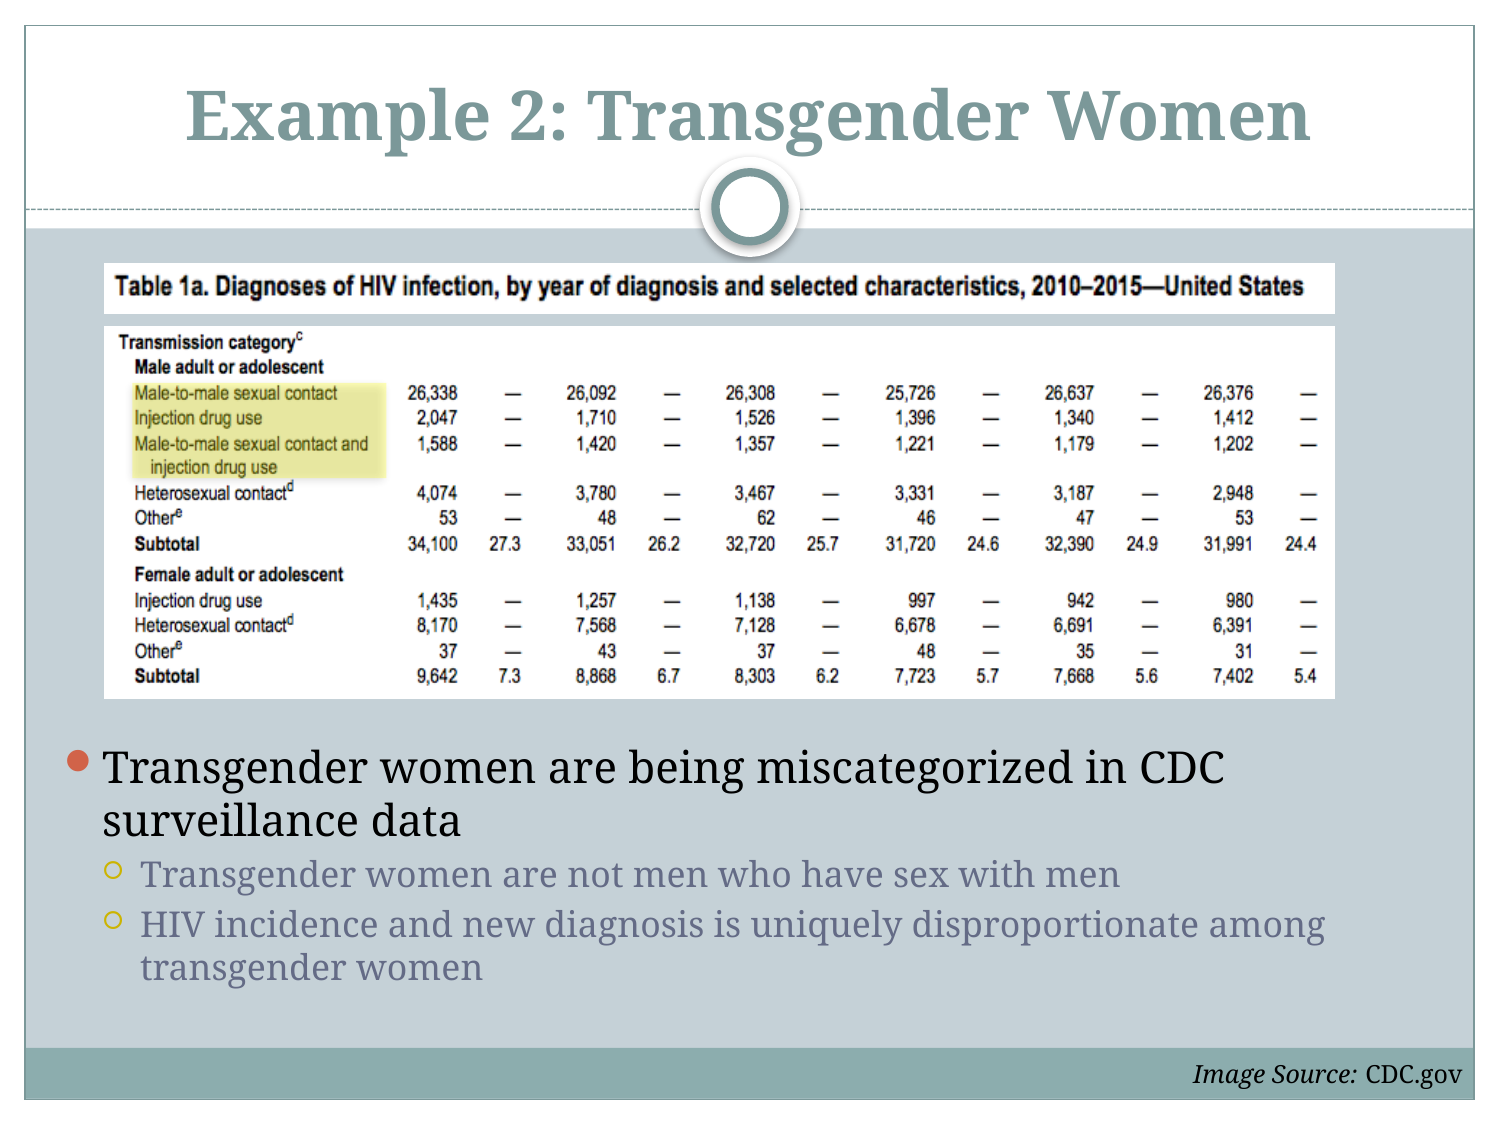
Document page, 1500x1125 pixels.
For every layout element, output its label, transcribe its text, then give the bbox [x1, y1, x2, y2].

title Example 2: Transgender Women [49, 37, 1450, 162]
picture [103, 326, 1335, 699]
list Transgender women are being miscategorized in CDC surveillance data Transgender women are not men who have sex with men HIV incidence and new diagnosis is uniquely disproportionate among transgender women [49, 250, 1445, 1001]
text_box Image Source: CDC.gov [1178, 1047, 1500, 1097]
picture [103, 263, 1335, 314]
